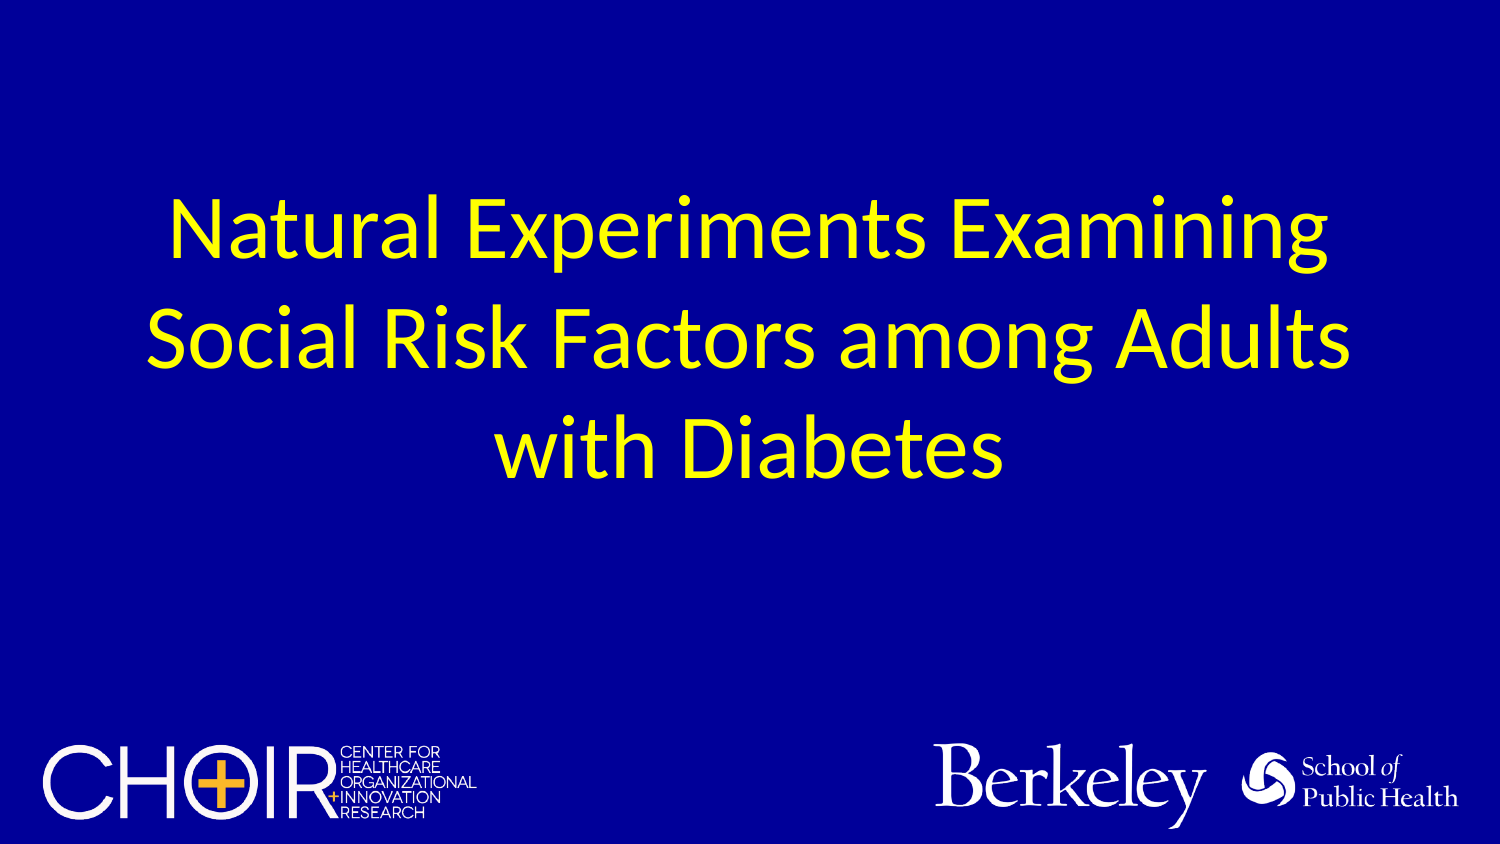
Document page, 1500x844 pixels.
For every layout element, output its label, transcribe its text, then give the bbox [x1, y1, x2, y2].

title Natural Experiments Examining Social Risk Factors among Adults with Diabetes [88, 241, 1412, 422]
picture [933, 743, 1459, 829]
picture [38, 731, 477, 842]
